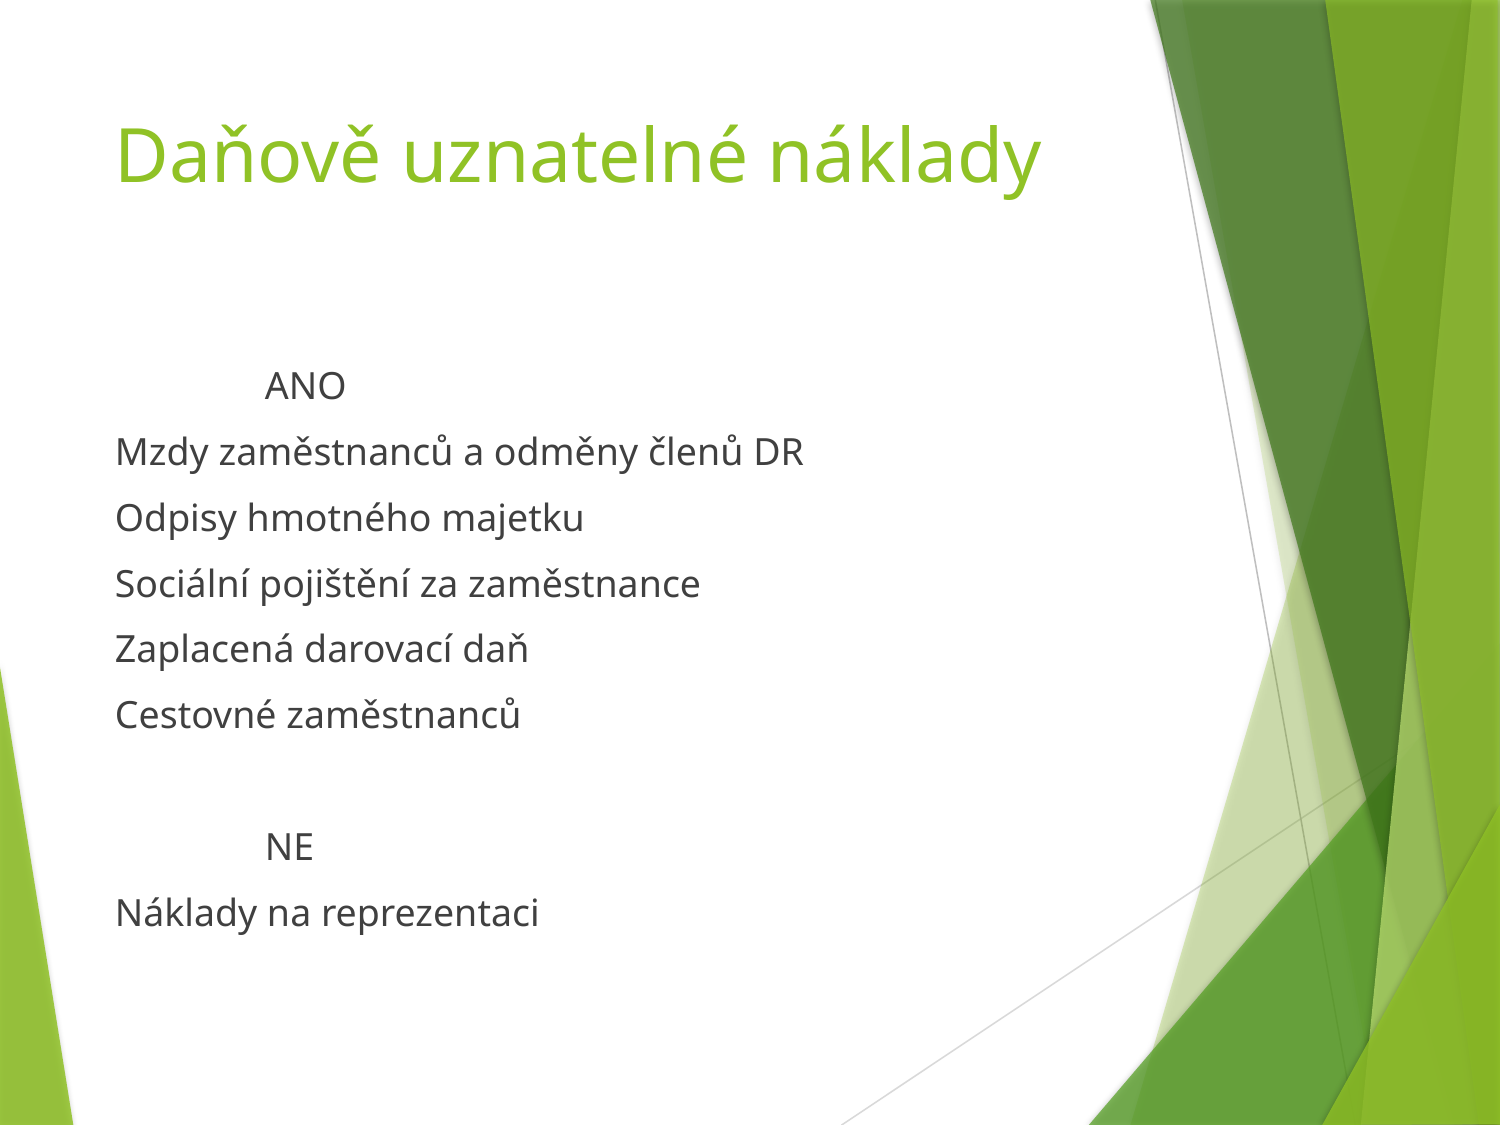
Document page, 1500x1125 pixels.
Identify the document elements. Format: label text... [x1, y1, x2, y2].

list ANO Mzdy zaměstnanců a odměny členů DR Odpisy hmotného majetku Sociální pojištění za zaměstnance Zaplacená darovací daň Cestovné zaměstnanců NE Náklady na reprezentaci [99, 354, 1142, 992]
title Daňově uznatelné náklady [99, 99, 1142, 317]
